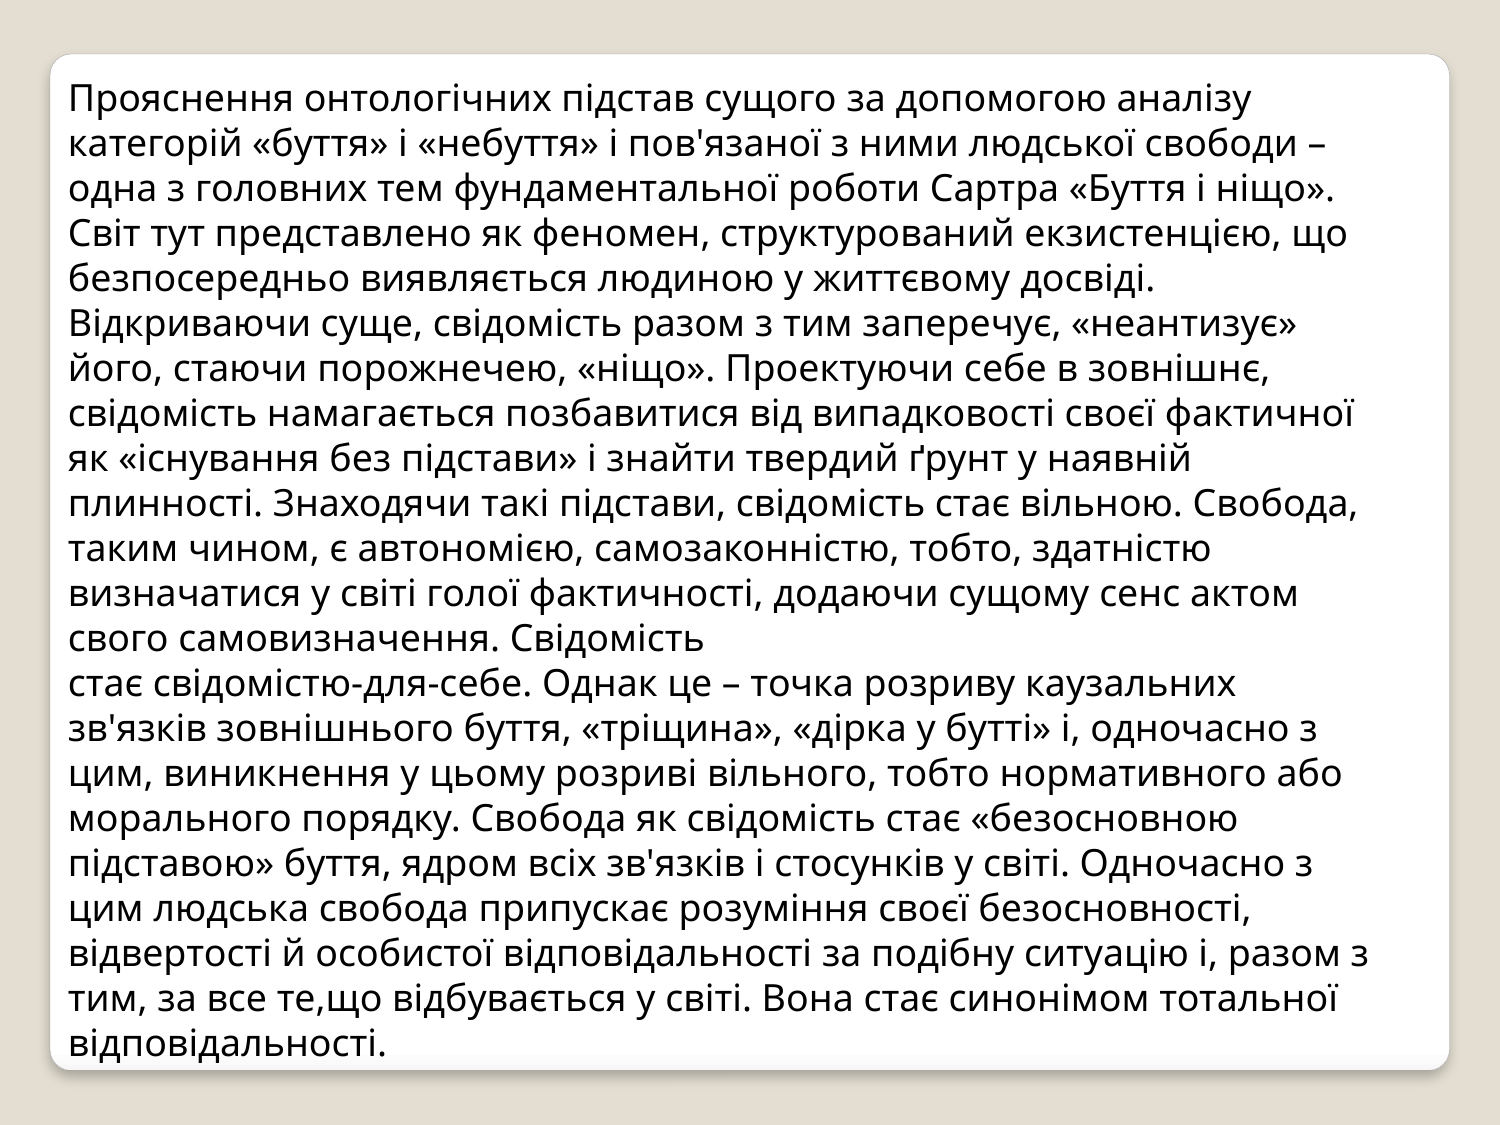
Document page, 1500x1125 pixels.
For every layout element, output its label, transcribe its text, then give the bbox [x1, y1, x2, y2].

text_box Прояснення онтологічних підстав сущого за допомогою аналізу категорій «буття» і «небуття» і пов'язаної з ними людської свободи –одна з головних тем фундаментальної роботи Сартра «Буття і ніщо». Світ тут представлено як феномен, структурований екзистенцією, що безпосередньо виявляється людиною у життєвому досвіді. Відкриваючи суще, свідомість разом з тим заперечує, «неантизує» його, стаючи порожнечею, «ніщо». Проектуючи себе в зовнішнє, свідомість намагається позбавитися від випадковості своєї фактичної як «існування без підстави» і знайти твердий ґрунт у наявній плинності. Знаходячи такі підстави, свідомість стає вільною. Свобода, таким чином, є автономією, самозаконністю, тобто, здатністю визначатися у світі голої фактичності, додаючи сущому сенс актом свого самовизначення. Свідомість стає свідомістю-для-себе. Однак це – точка розриву каузальних зв'язків зовнішнього буття, «тріщина», «дірка у бутті» і, одночасно з цим, виникнення у цьому розриві вільного, тобто нормативного або морального порядку. Свобода як свідомість стає «безосновною підставою» буття, ядром всіх зв'язків і стосунків у світі. Одночасно з цим людська свобода припускає розуміння своєї безосновності, відвертості й особистої відповідальності за подібну ситуацію і, разом з тим, за все те,що відбувається у світі. Вона стає синонімом тотальної відповідальності. [53, 66, 1400, 1072]
